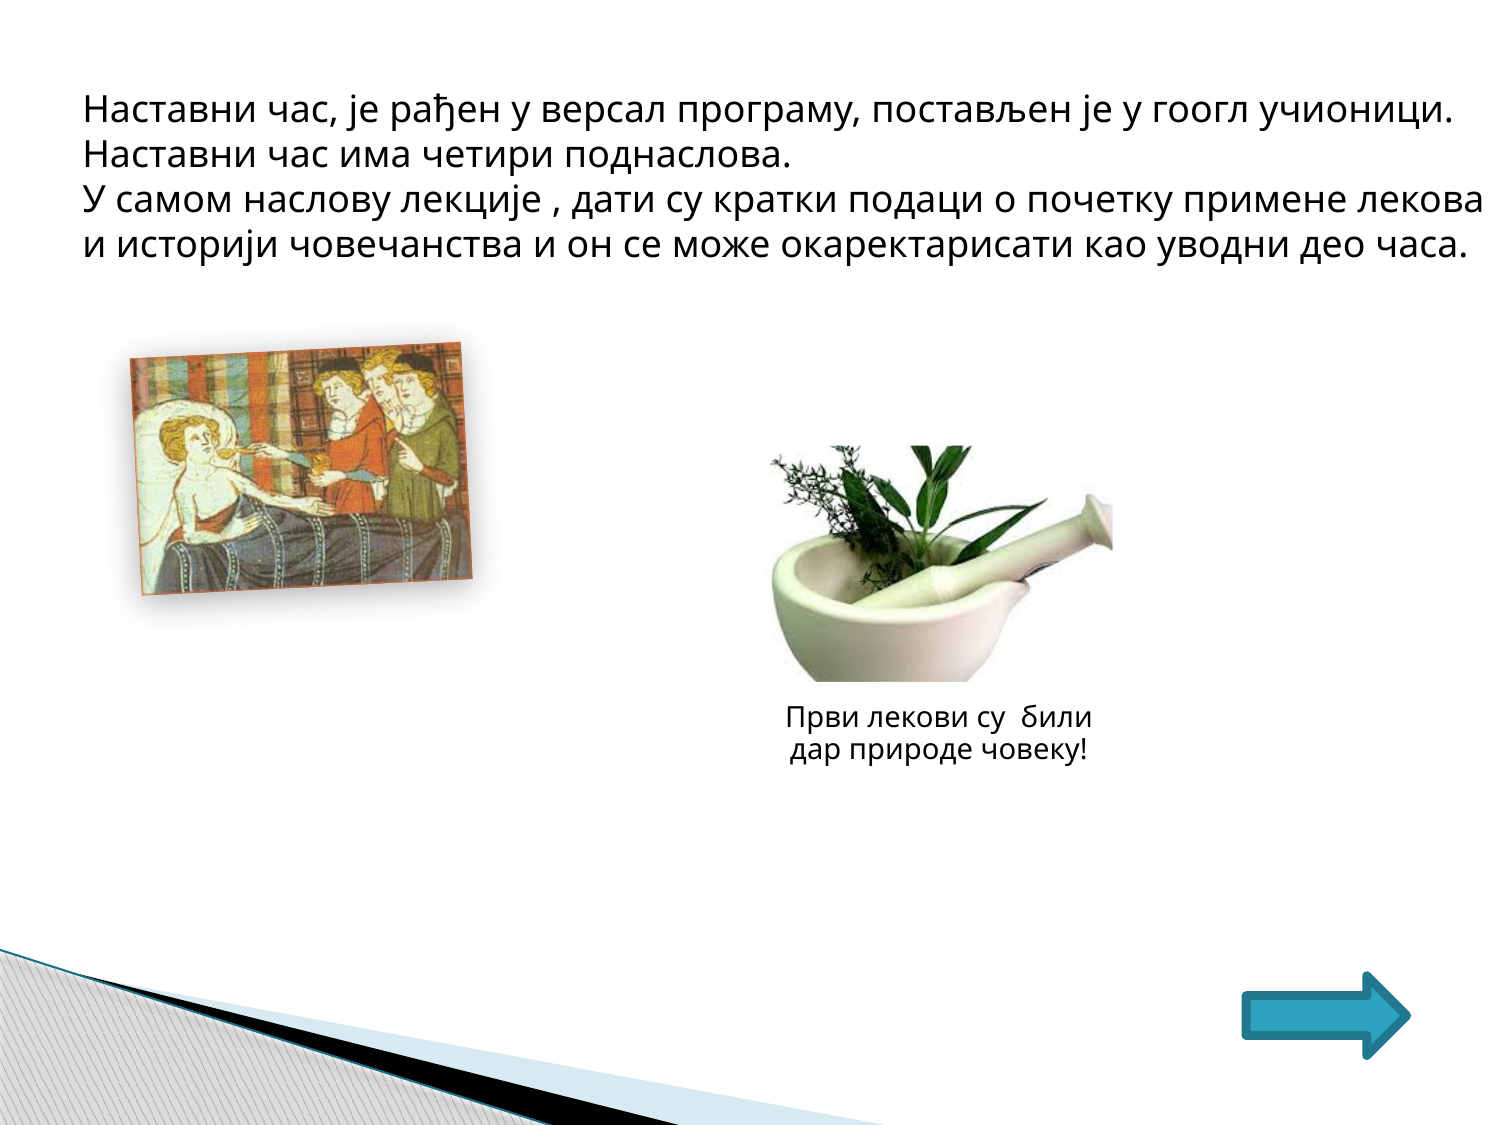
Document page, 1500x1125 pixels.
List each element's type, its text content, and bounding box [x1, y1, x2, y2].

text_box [631, 440, 1247, 820]
text_box Наставни час, је рађен у версал програму, постављен је у гоогл учионици. Наставни час има четири поднаслова. У самом наслову лекције , дати су кратки подаци о почетку примене лекова и историји човечанства и он се може окаректарисати као уводни део часа. [67, 78, 1500, 273]
picture [130, 342, 472, 595]
text_box [1241, 971, 1412, 1060]
